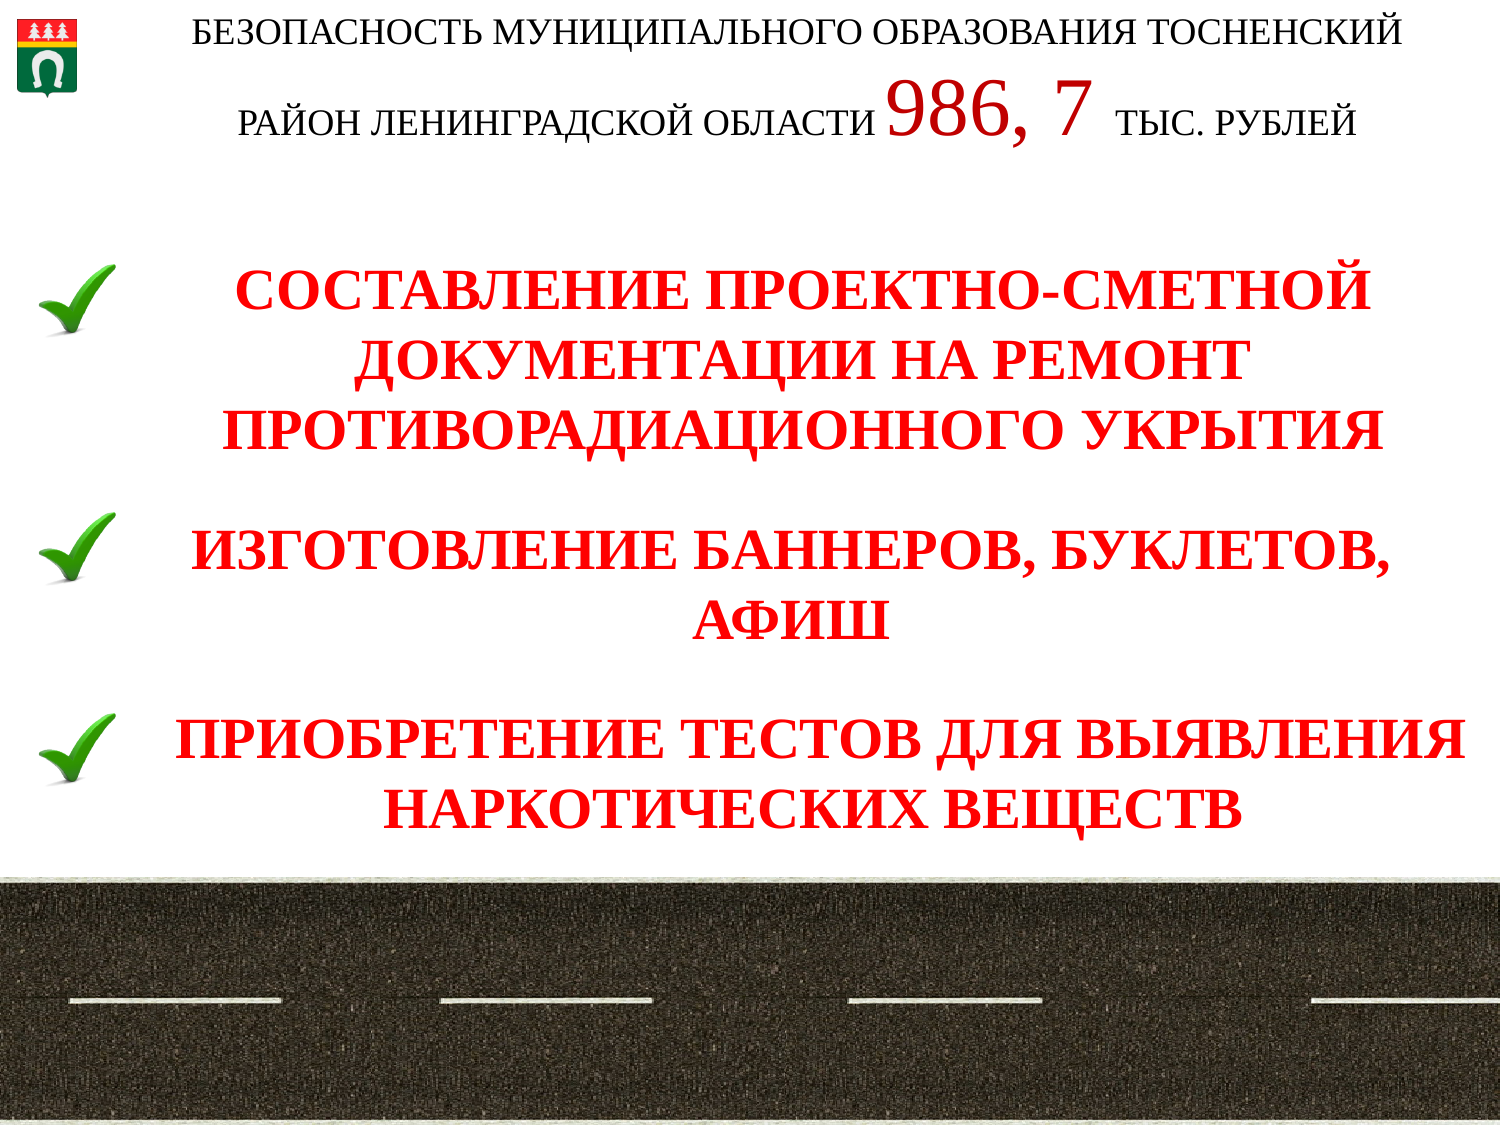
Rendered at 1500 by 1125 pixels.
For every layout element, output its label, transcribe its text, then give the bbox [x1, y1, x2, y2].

picture [17, 18, 77, 98]
text_box Безопасность муниципального образования Тосненский район Ленинградской области 986, 7 тыс. рублей [112, 0, 1483, 160]
text_box Изготовление баннеров, буклетов, афиш [112, 503, 1471, 659]
text_box Составление проектно-сметной документации на ремонт противорадиационного укрытия [123, 243, 1483, 469]
picture [29, 703, 125, 799]
picture [29, 503, 125, 599]
picture [29, 255, 125, 350]
text_box Приобретение тестов для выявления наркотических веществ [141, 692, 1500, 848]
picture [0, 877, 1500, 1125]
